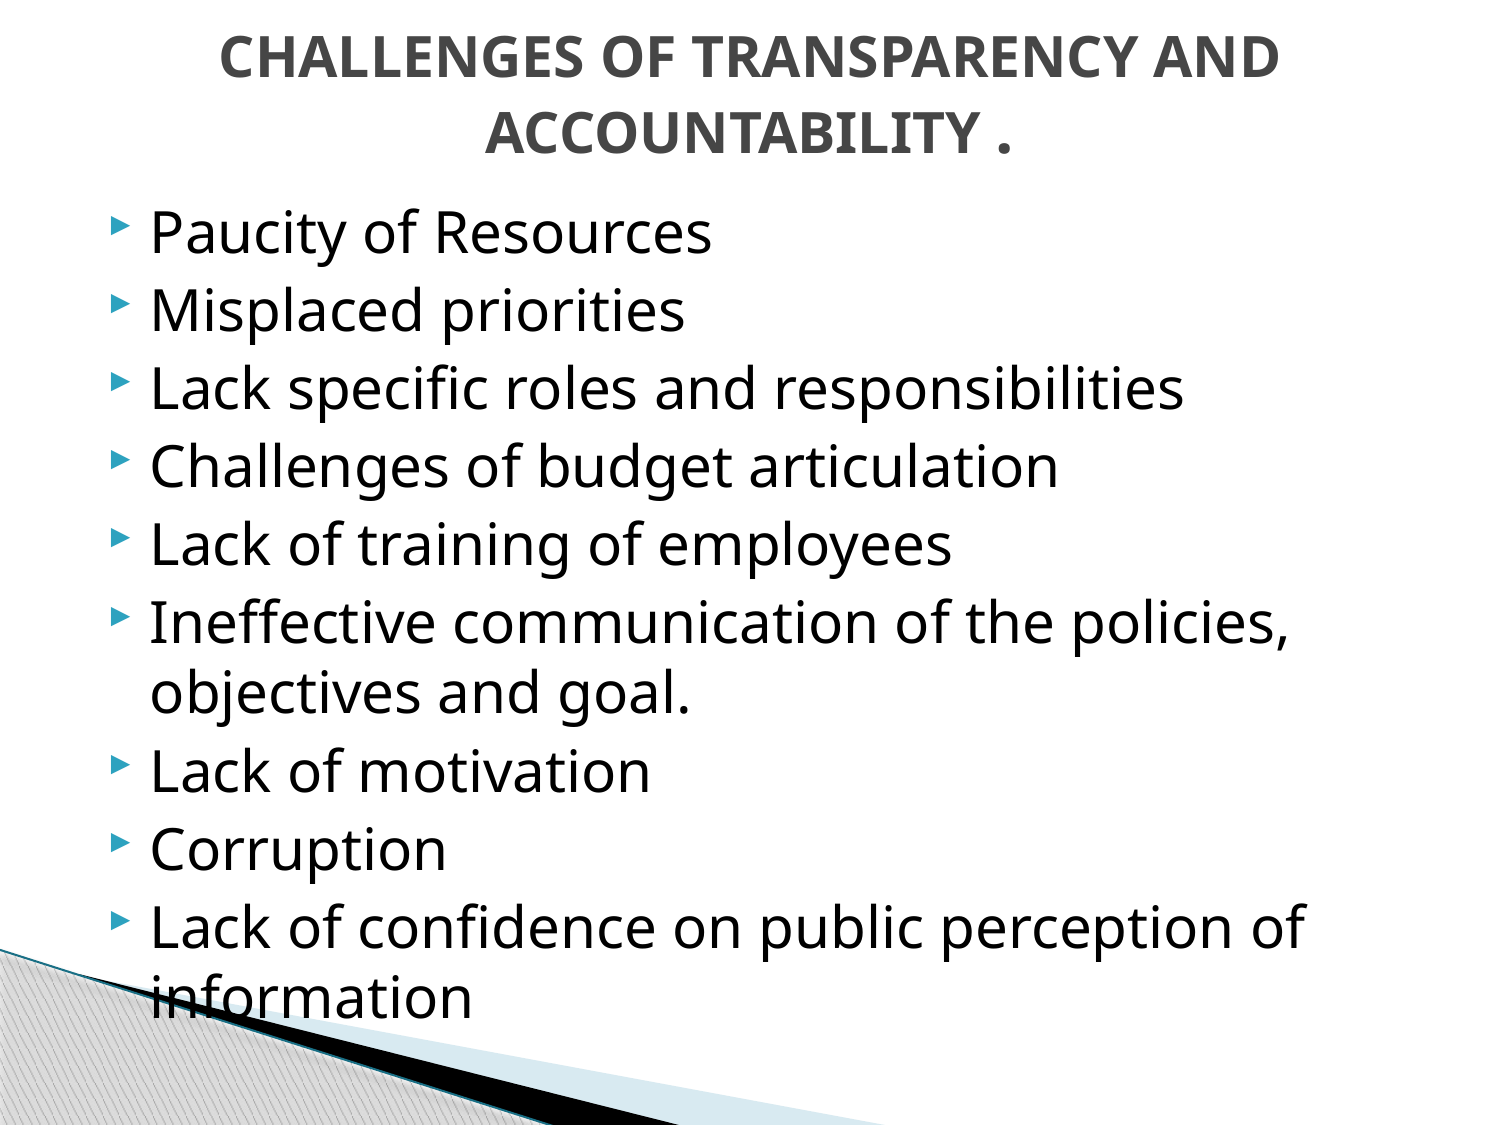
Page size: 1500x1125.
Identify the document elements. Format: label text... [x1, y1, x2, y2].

title CHALLENGES OF TRANSPARENCY AND ACCOUNTABILITY . [75, 12, 1425, 175]
list Paucity of Resources Misplaced priorities Lack specific roles and responsibilities Challenges of budget articulation Lack of training of employees Ineffective communication of the policies, objectives and goal. Lack of motivation Corruption Lack of confidence on public perception of information [75, 187, 1425, 1063]
